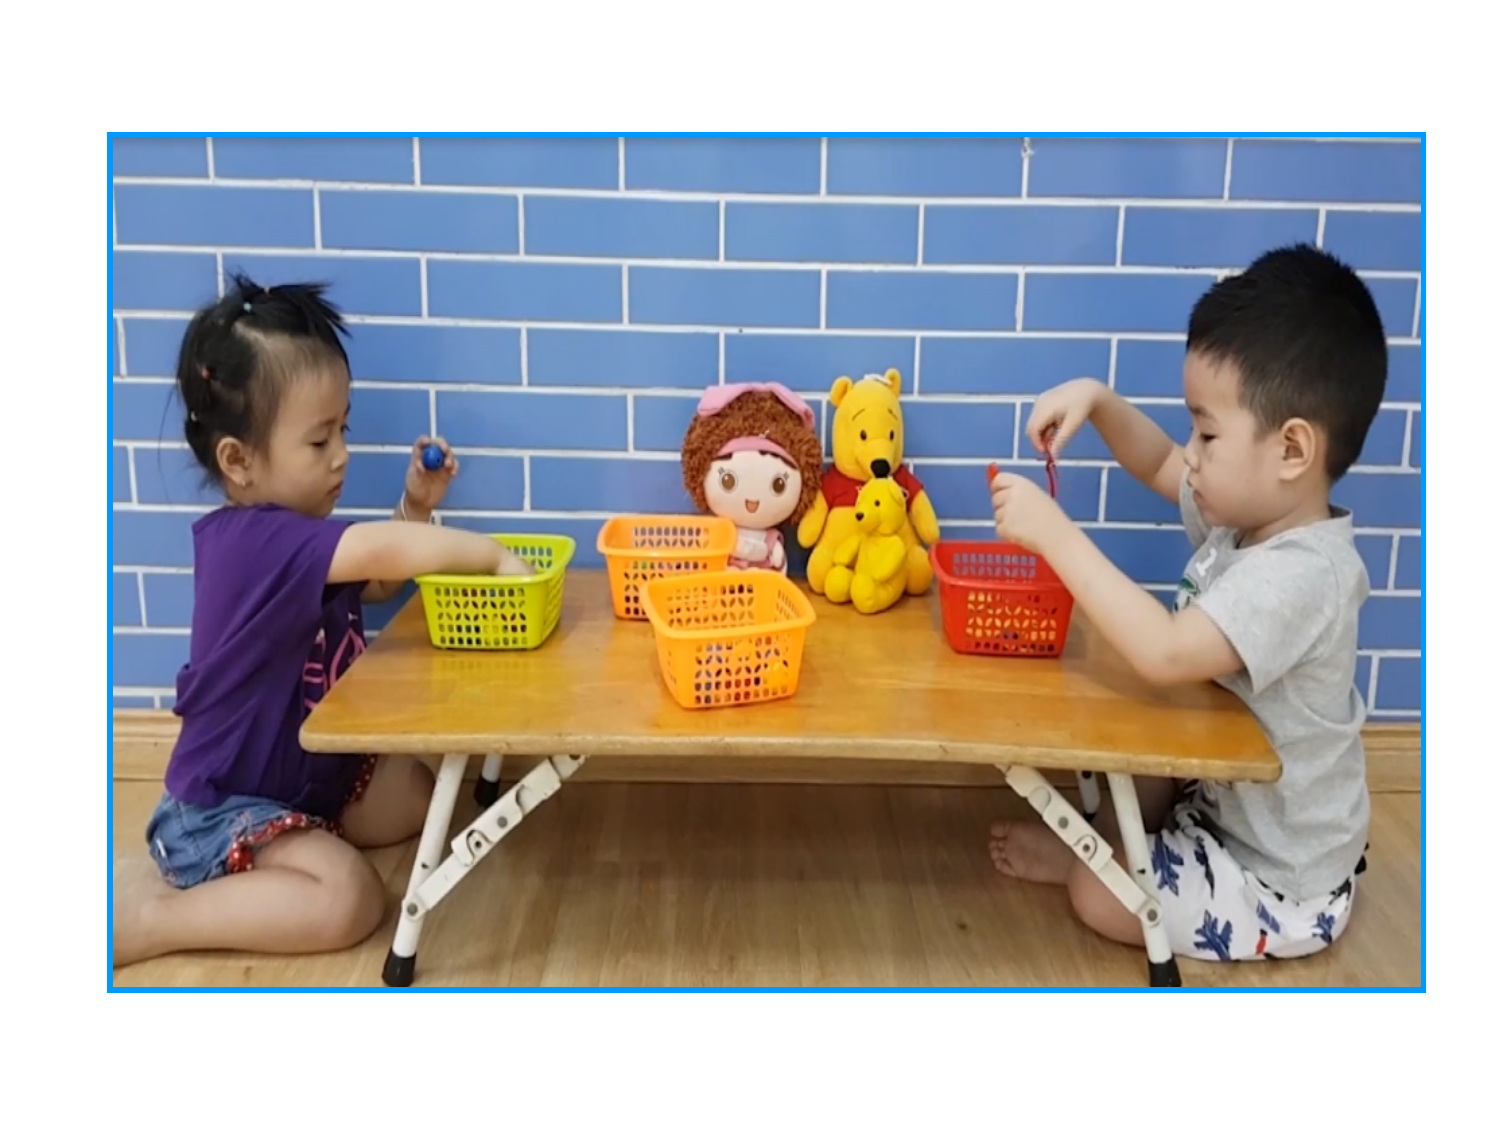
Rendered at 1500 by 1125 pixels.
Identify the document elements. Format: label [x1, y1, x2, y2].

picture [112, 137, 1421, 988]
